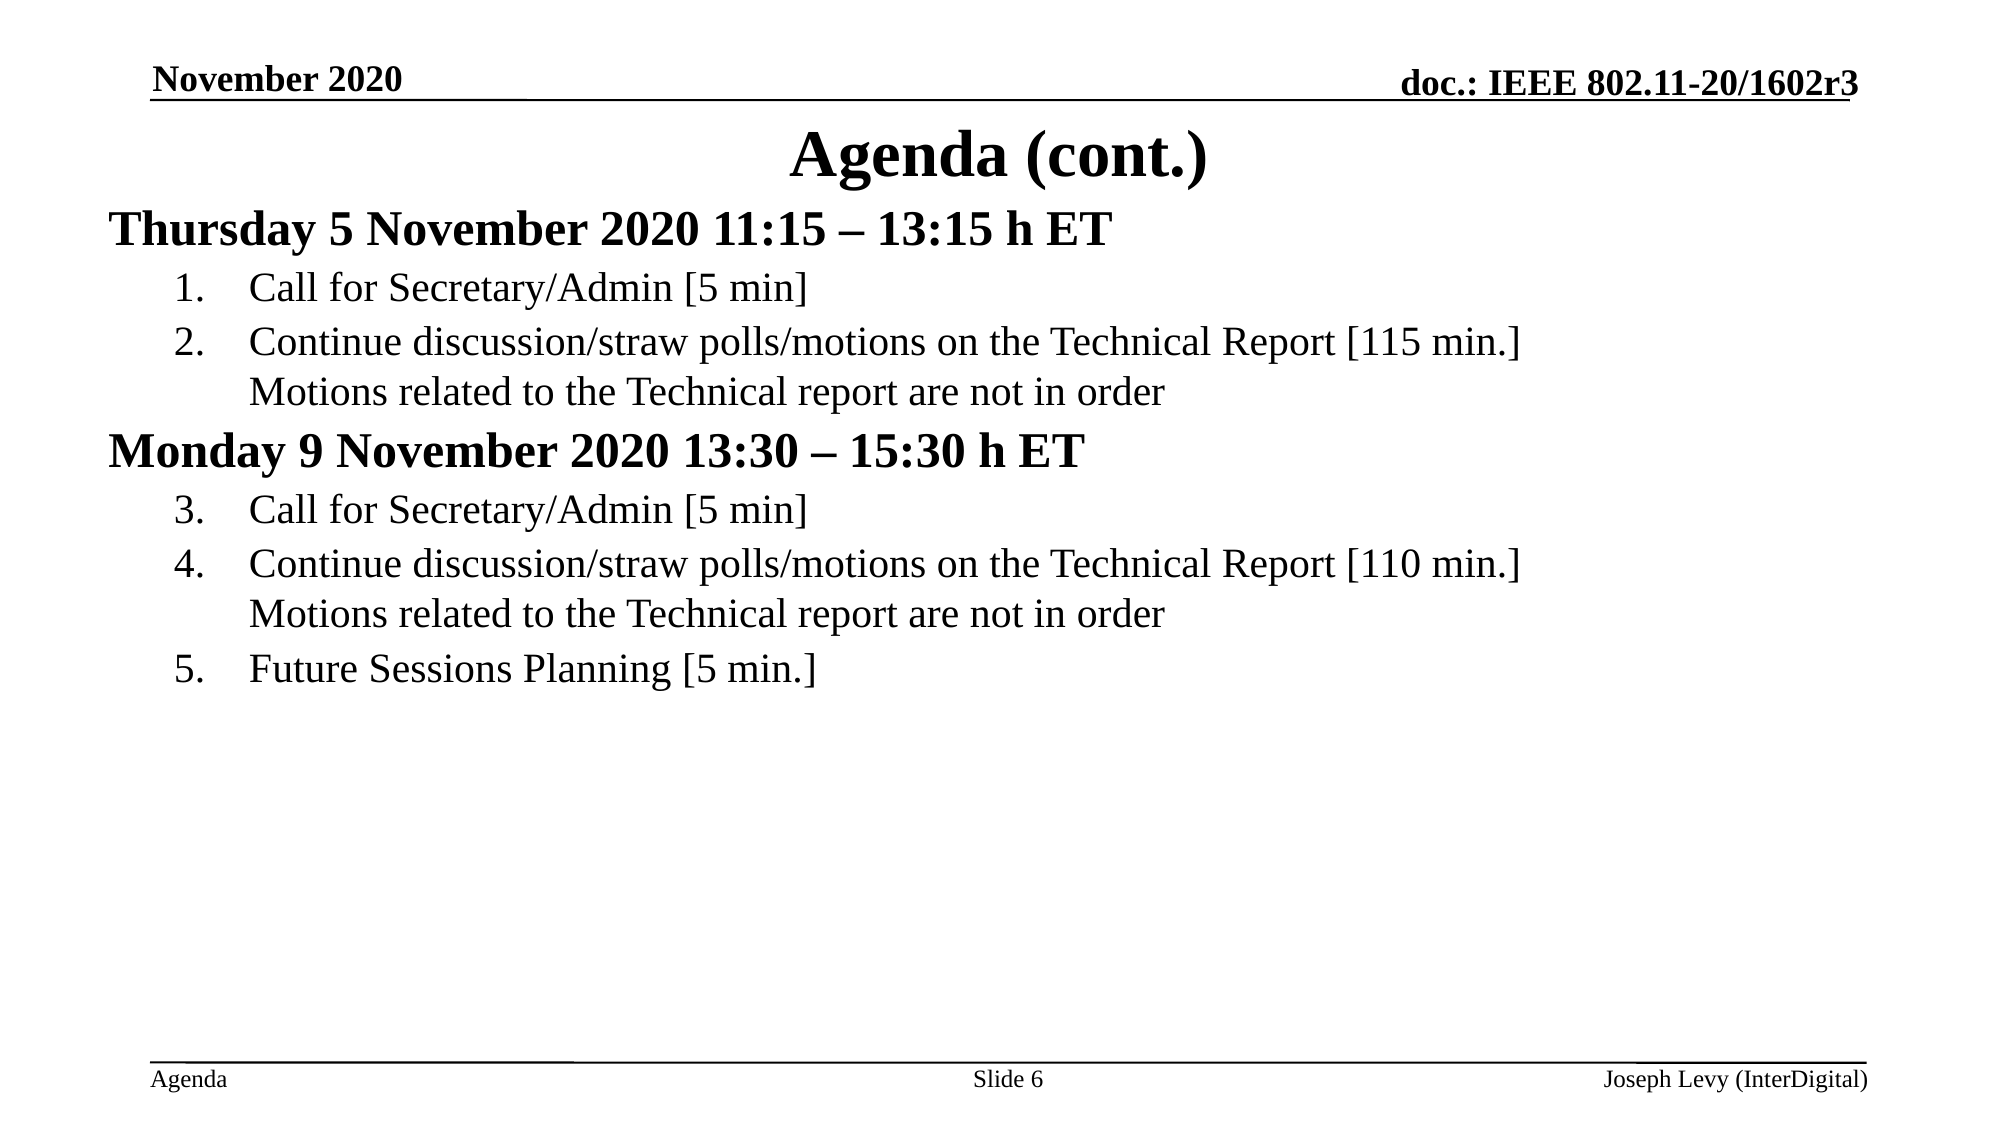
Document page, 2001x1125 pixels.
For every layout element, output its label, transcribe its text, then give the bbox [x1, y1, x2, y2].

title Agenda (cont.) [149, 112, 1850, 187]
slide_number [152, 54, 563, 100]
list Thursday 5 November 2020 11:15 – 13:15 h ET Call for Secretary/Admin [5 min] Continue discussion/straw polls/motions on the Technical Report [115 min.] Motions related to the Technical report are not in order Monday 9 November 2020 13:30 – 15:30 h ET Call for Secretary/Admin [5 min] Continue discussion/straw polls/motions on the Technical Report [110 min.] Motions related to the Technical report are not in order Future Sessions Planning [5 min.] [92, 187, 1924, 1063]
slide_number Slide 6 [950, 1061, 1067, 1123]
footer Joseph Levy (InterDigital) [1171, 1061, 1869, 1093]
